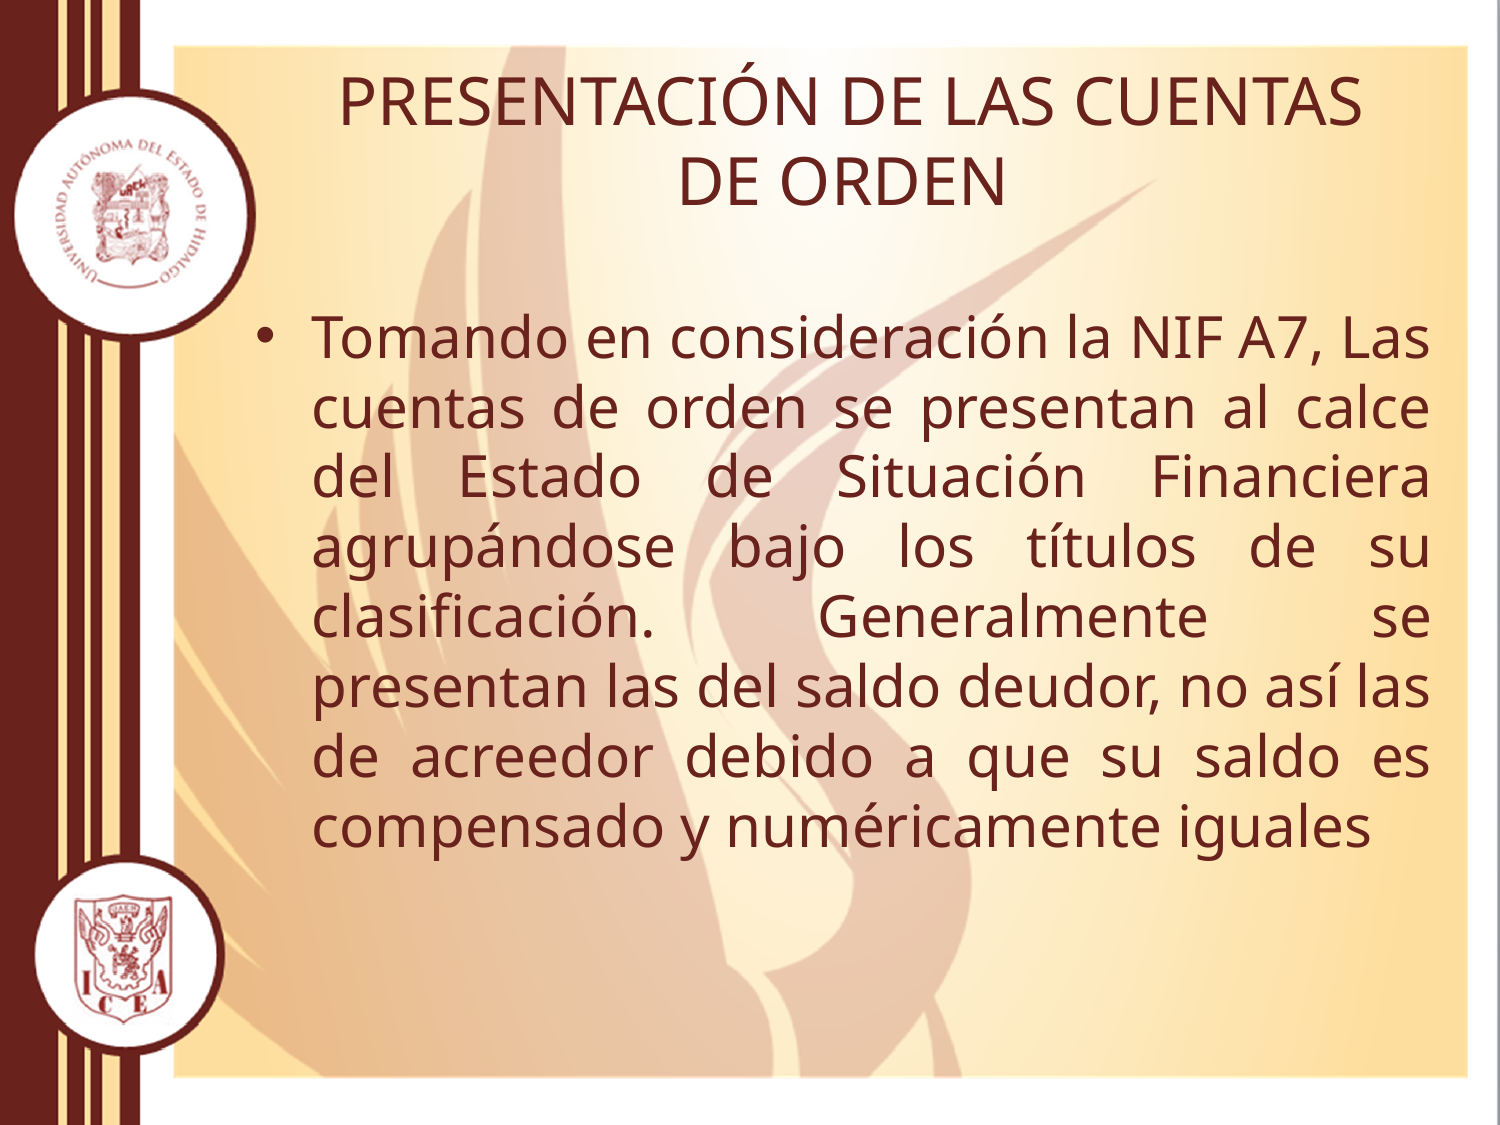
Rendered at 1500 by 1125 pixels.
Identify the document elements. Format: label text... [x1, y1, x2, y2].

picture [0, 0, 1500, 1125]
list Tomando en consideración la NIF A7, Las cuentas de orden se presentan al calce del Estado de Situación Financiera agrupándose bajo los títulos de su clasificación. Generalmente se presentan las del saldo deudor, no así las de acreedor debido a que su saldo es compensado y numéricamente iguales [240, 292, 1447, 1035]
title PRESENTACIÓN DE LAS CUENTAS DE ORDEN [277, 45, 1425, 233]
